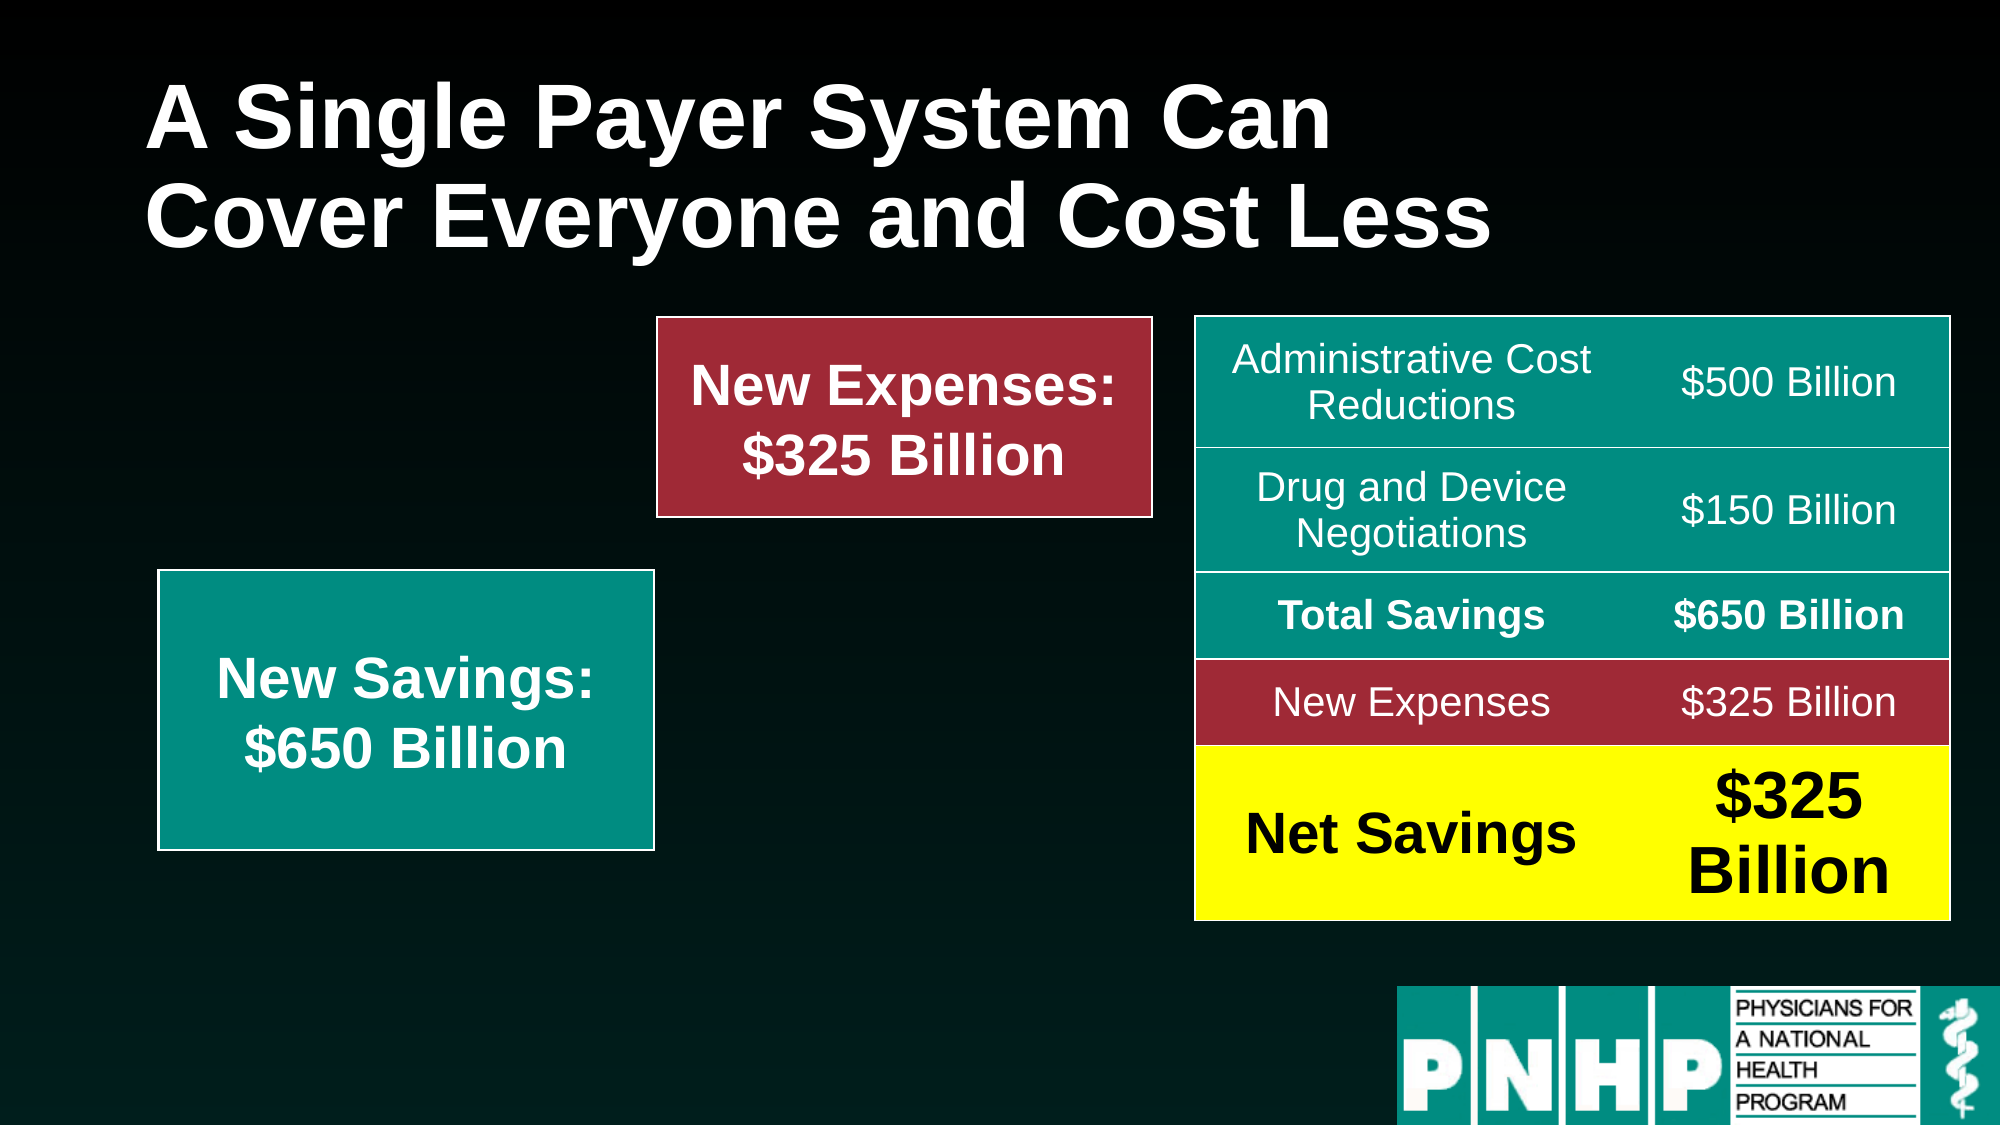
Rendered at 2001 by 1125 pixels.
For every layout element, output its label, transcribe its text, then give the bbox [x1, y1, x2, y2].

table_header Administrative Cost Reductions [1196, 317, 1629, 447]
title A Single Payer System Can Cover Everyone and Cost Less [136, 59, 1863, 278]
table_cell Total Savings [1196, 573, 1629, 658]
table_cell Net Savings [1196, 746, 1629, 920]
table_cell Drug and Device Negotiations [1196, 448, 1629, 571]
table_cell $150 Billion [1629, 448, 1949, 571]
table_cell $325 Billion [1629, 660, 1949, 745]
table_header $500 Billion [1629, 317, 1949, 447]
text_box New Expenses: $325 Billion [656, 317, 1153, 518]
picture [1397, 986, 2000, 1125]
text_box New Savings: $650 Billion [158, 570, 655, 851]
table_cell $325 Billion [1629, 746, 1949, 920]
table_cell New Expenses [1196, 660, 1629, 745]
table_cell $650 Billion [1629, 573, 1949, 658]
